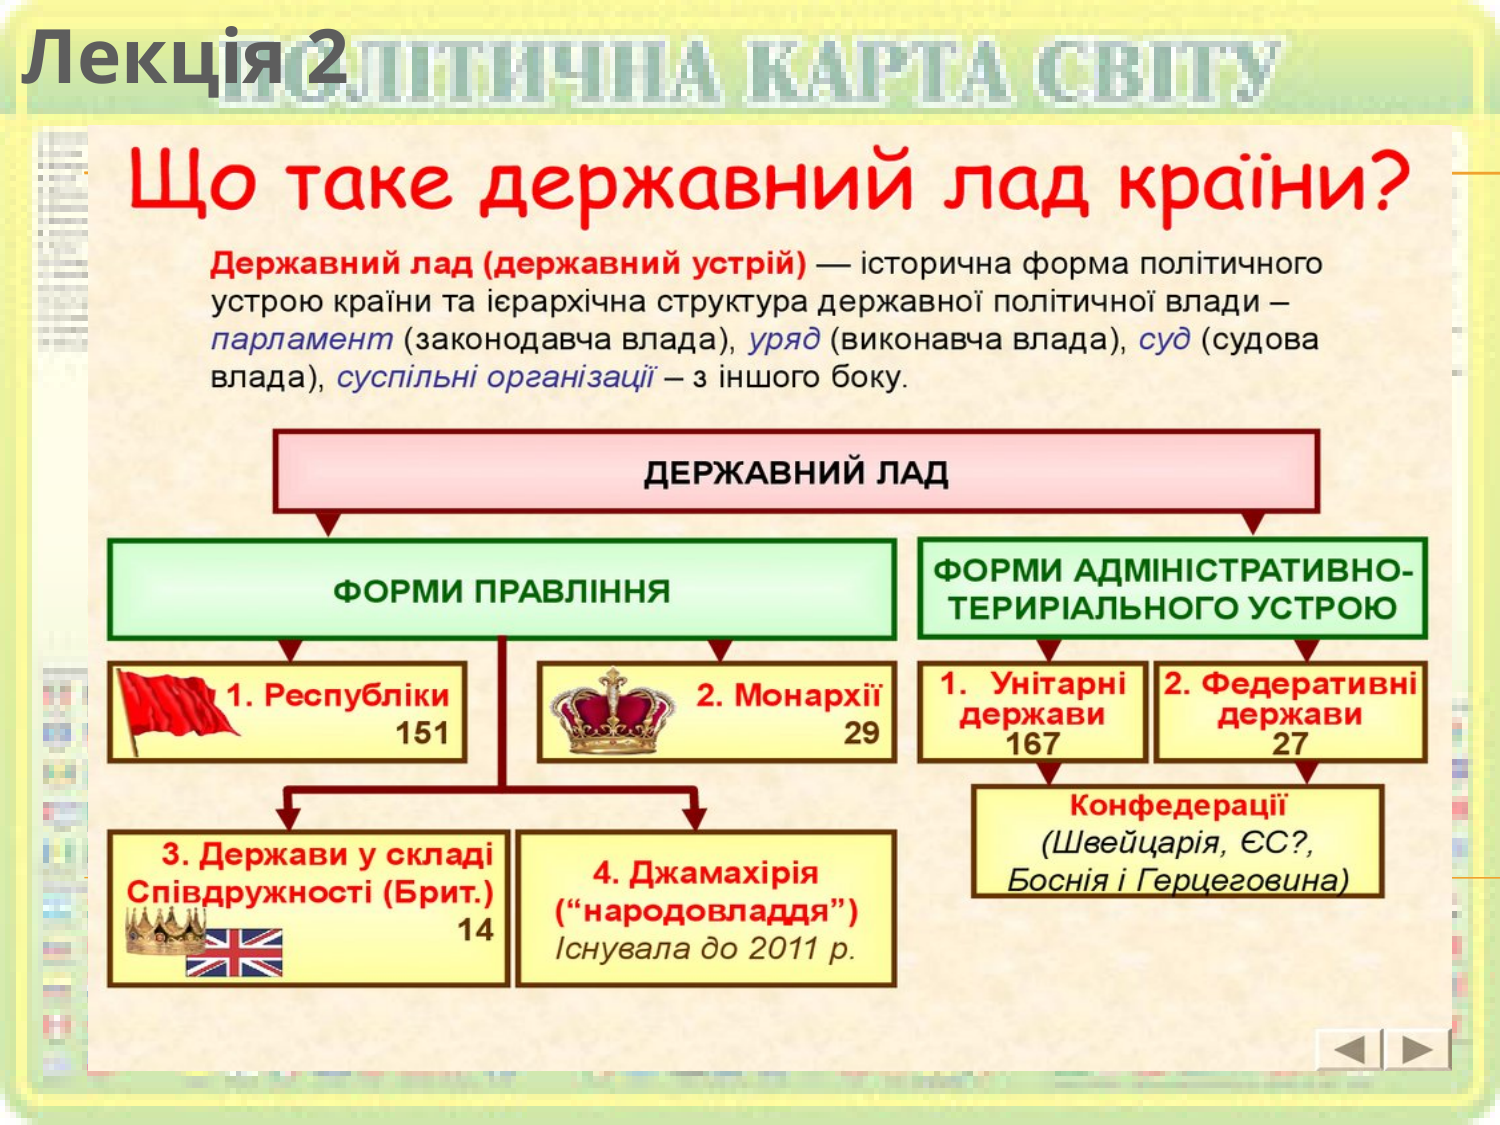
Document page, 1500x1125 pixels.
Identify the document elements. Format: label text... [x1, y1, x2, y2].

text_box Лекція 2 [0, 1, 372, 107]
picture [88, 125, 1452, 1071]
